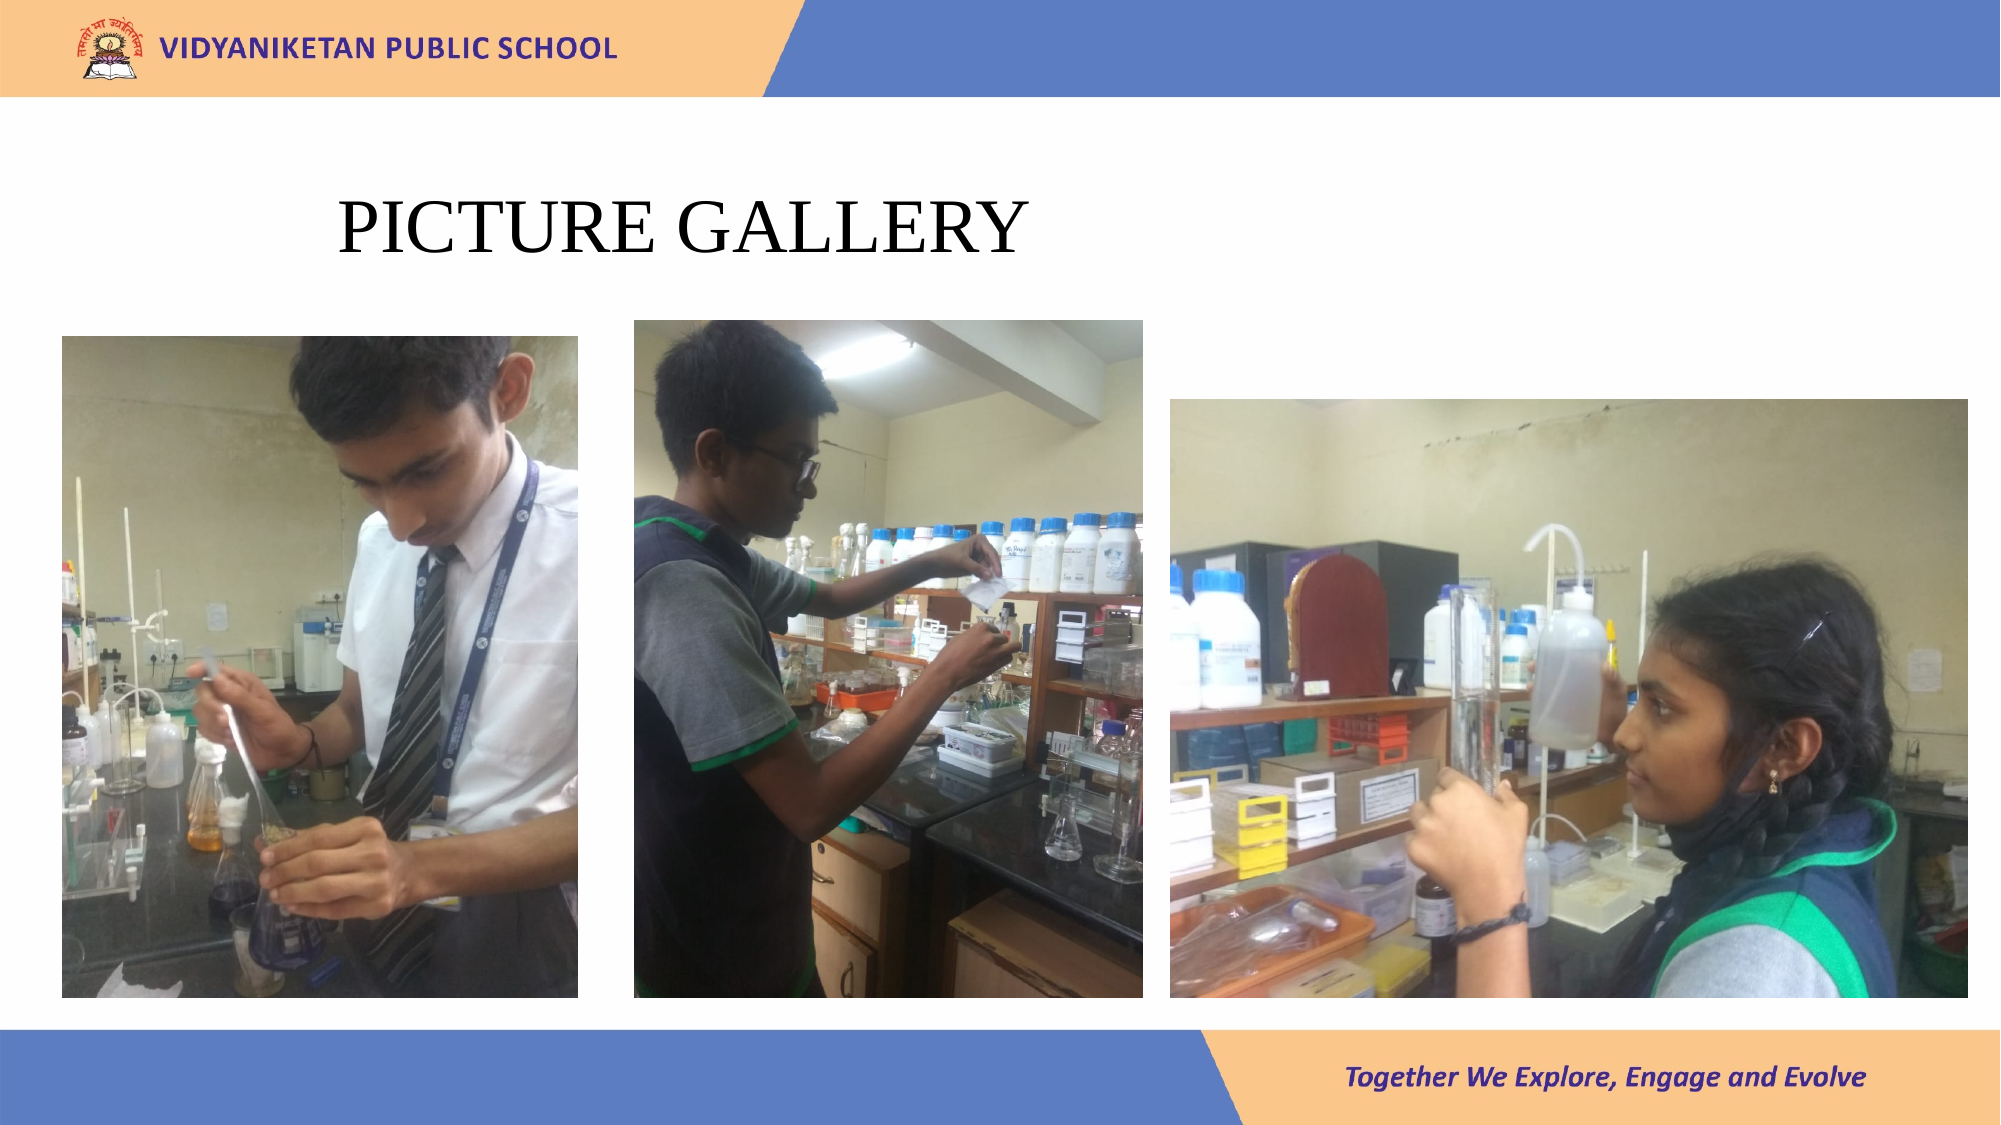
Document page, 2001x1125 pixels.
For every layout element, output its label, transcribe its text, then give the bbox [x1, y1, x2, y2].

text_box PICTURE GALLERY [322, 67, 1841, 283]
picture [0, 0, 2000, 1125]
